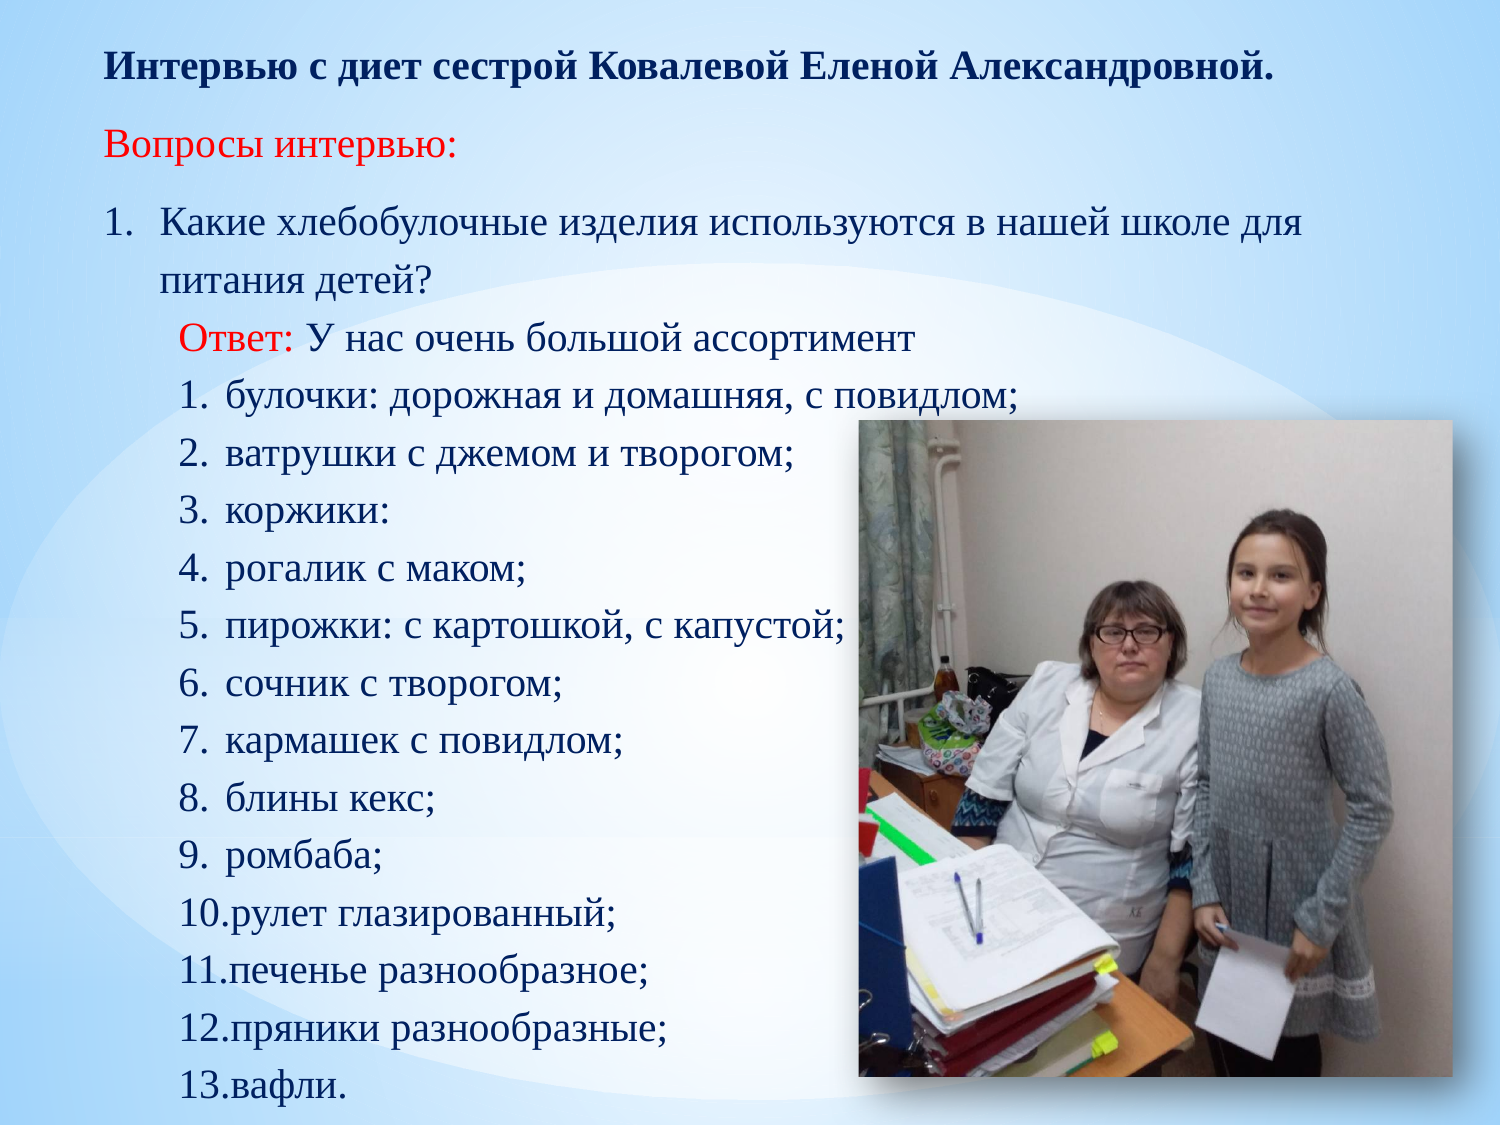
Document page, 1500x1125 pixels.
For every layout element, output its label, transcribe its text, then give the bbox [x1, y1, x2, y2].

text_box Интервью с диет сестрой Ковалевой Еленой Александровной. Вопросы интервью: Какие хлебобулочные изделия используются в нашей школе для питания детей? Ответ: У нас очень большой ассортимент булочки: дорожная и домашняя, с повидлом; ватрушки с джемом и творогом; коржики: рогалик с маком; пирожки: с картошкой, с капустой; сочник с творогом; кармашек с повидлом; блины кекс; ромбаба; рулет глазированный; печенье разнообразное; пряники разнообразные; вафли. [88, 22, 1471, 1115]
picture [858, 420, 1453, 1077]
